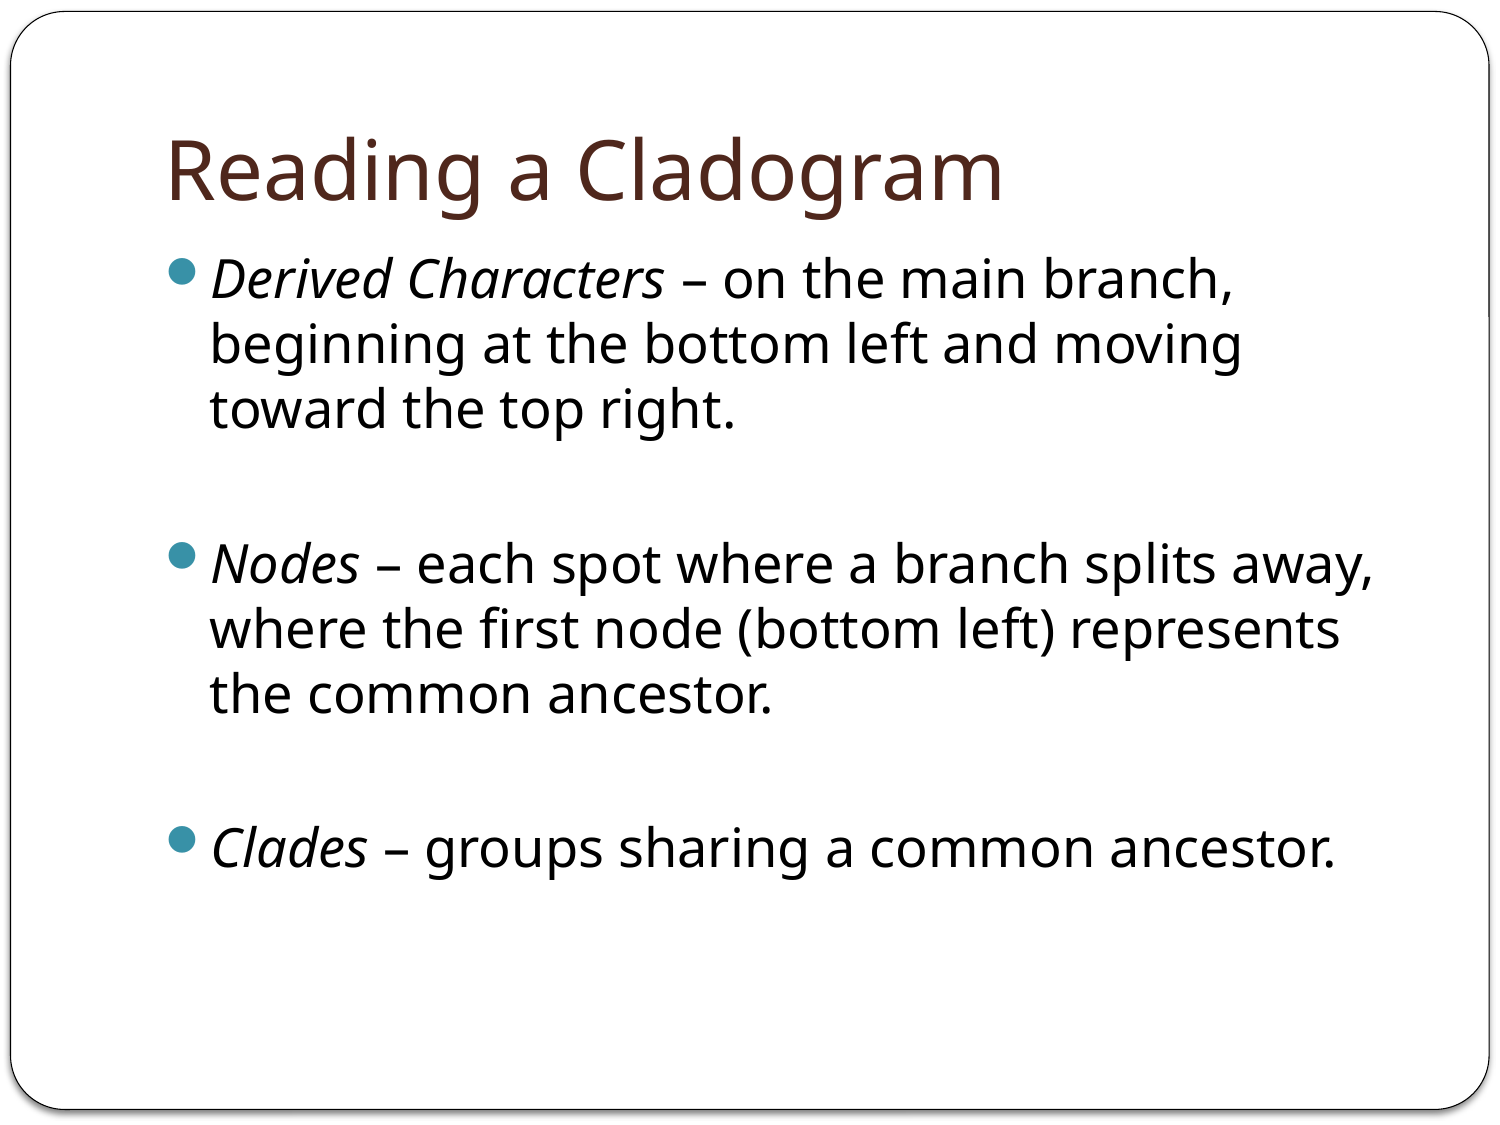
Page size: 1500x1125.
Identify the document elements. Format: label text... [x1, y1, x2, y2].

title Reading a Cladogram [150, 45, 1425, 233]
list Derived Characters – on the main branch, beginning at the bottom left and moving toward the top right. Nodes – each spot where a branch splits away, where the first node (bottom left) represents the common ancestor. Clades – groups sharing a common ancestor. [150, 237, 1425, 988]
